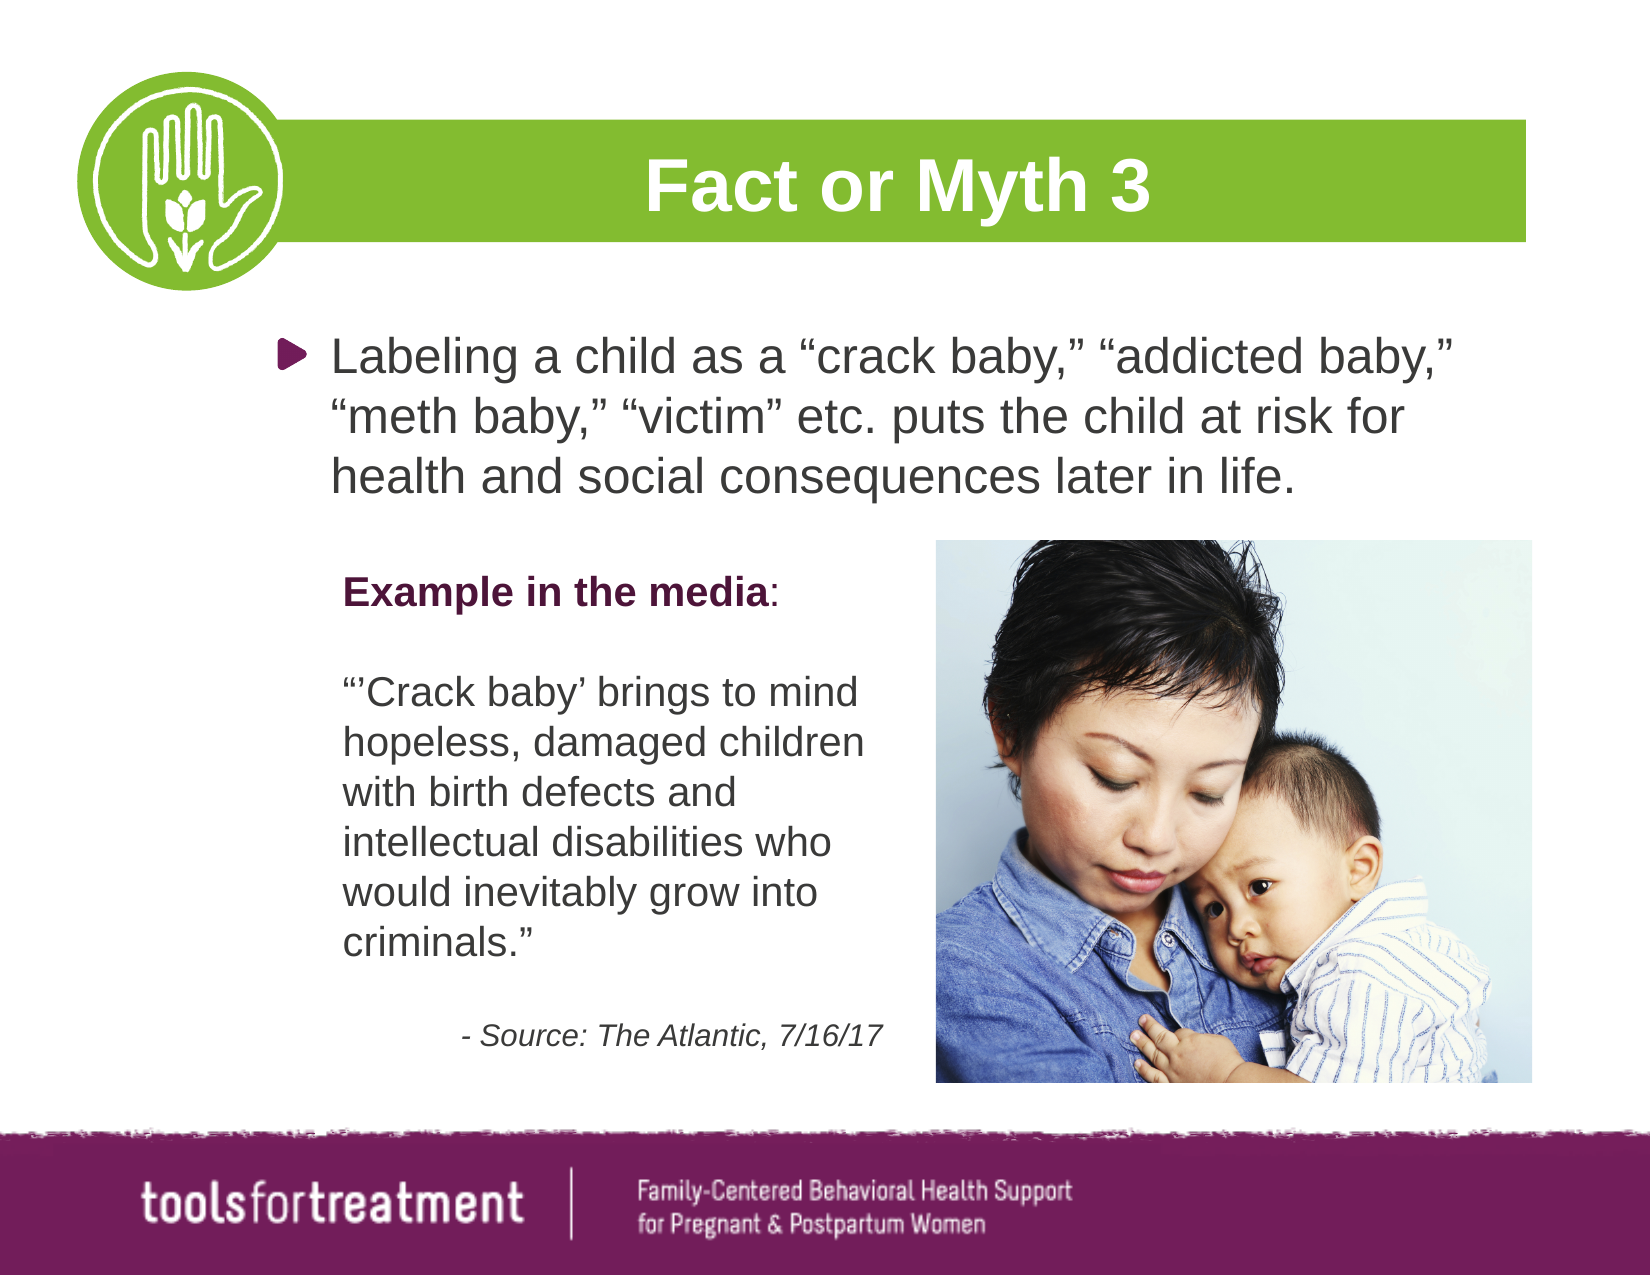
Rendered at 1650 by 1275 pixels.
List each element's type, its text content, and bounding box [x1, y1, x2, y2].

list Labeling a child as a “crack baby,” “addicted baby,” “meth baby,” “victim” etc. puts the child at risk for health and social consequences later in life. [256, 314, 1533, 541]
title Fact or Myth 3 [265, 127, 1533, 238]
text_box Example in the media: “’Crack baby’ brings to mind hopeless, damaged children with birth defects and intellectual disabilities who would inevitably grow into criminals.” - Source: The Atlantic, 7/16/17 [294, 557, 899, 1060]
picture [0, 0, 1650, 1275]
